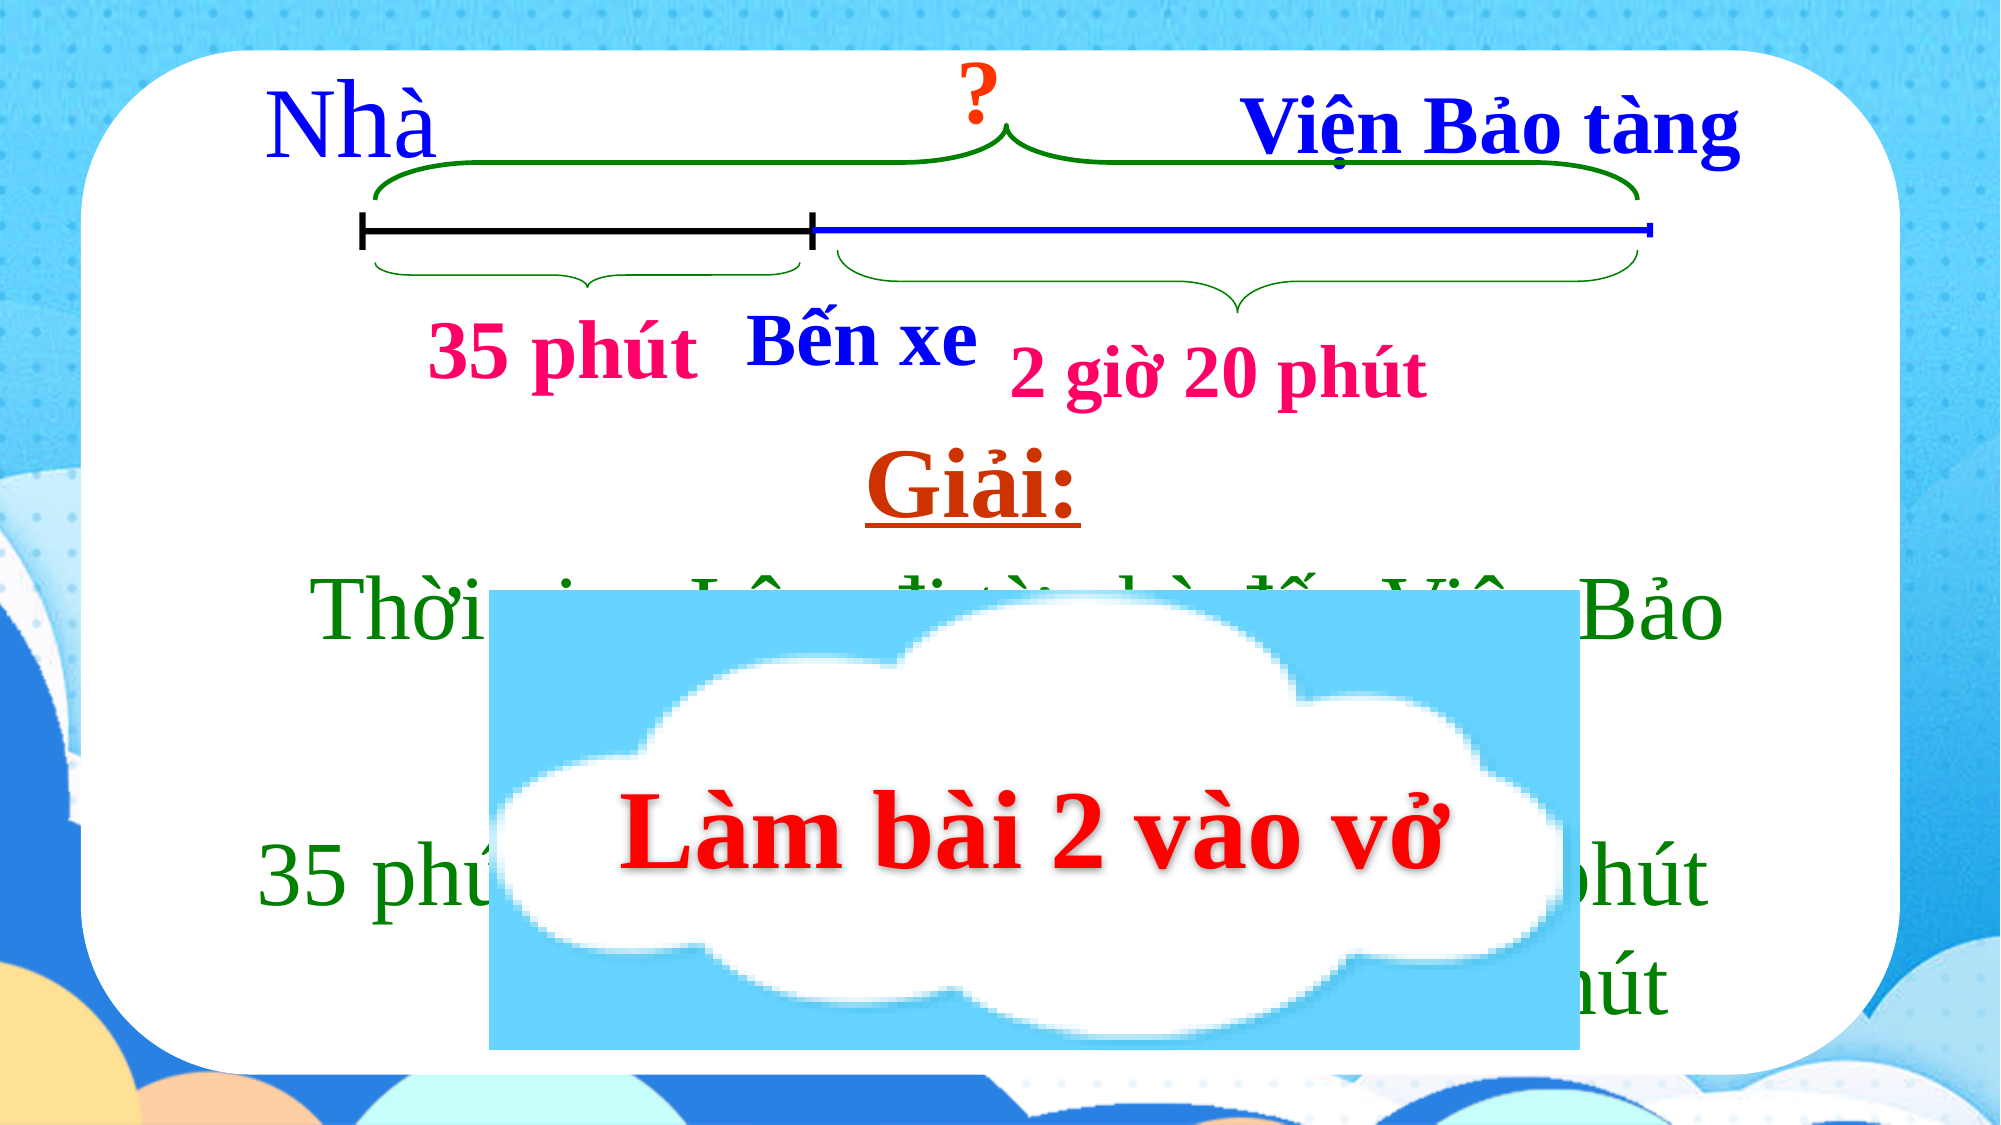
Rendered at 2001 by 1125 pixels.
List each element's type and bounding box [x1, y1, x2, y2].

text_box [812, 222, 1650, 238]
text_box [362, 212, 813, 250]
picture [0, 0, 2000, 1125]
